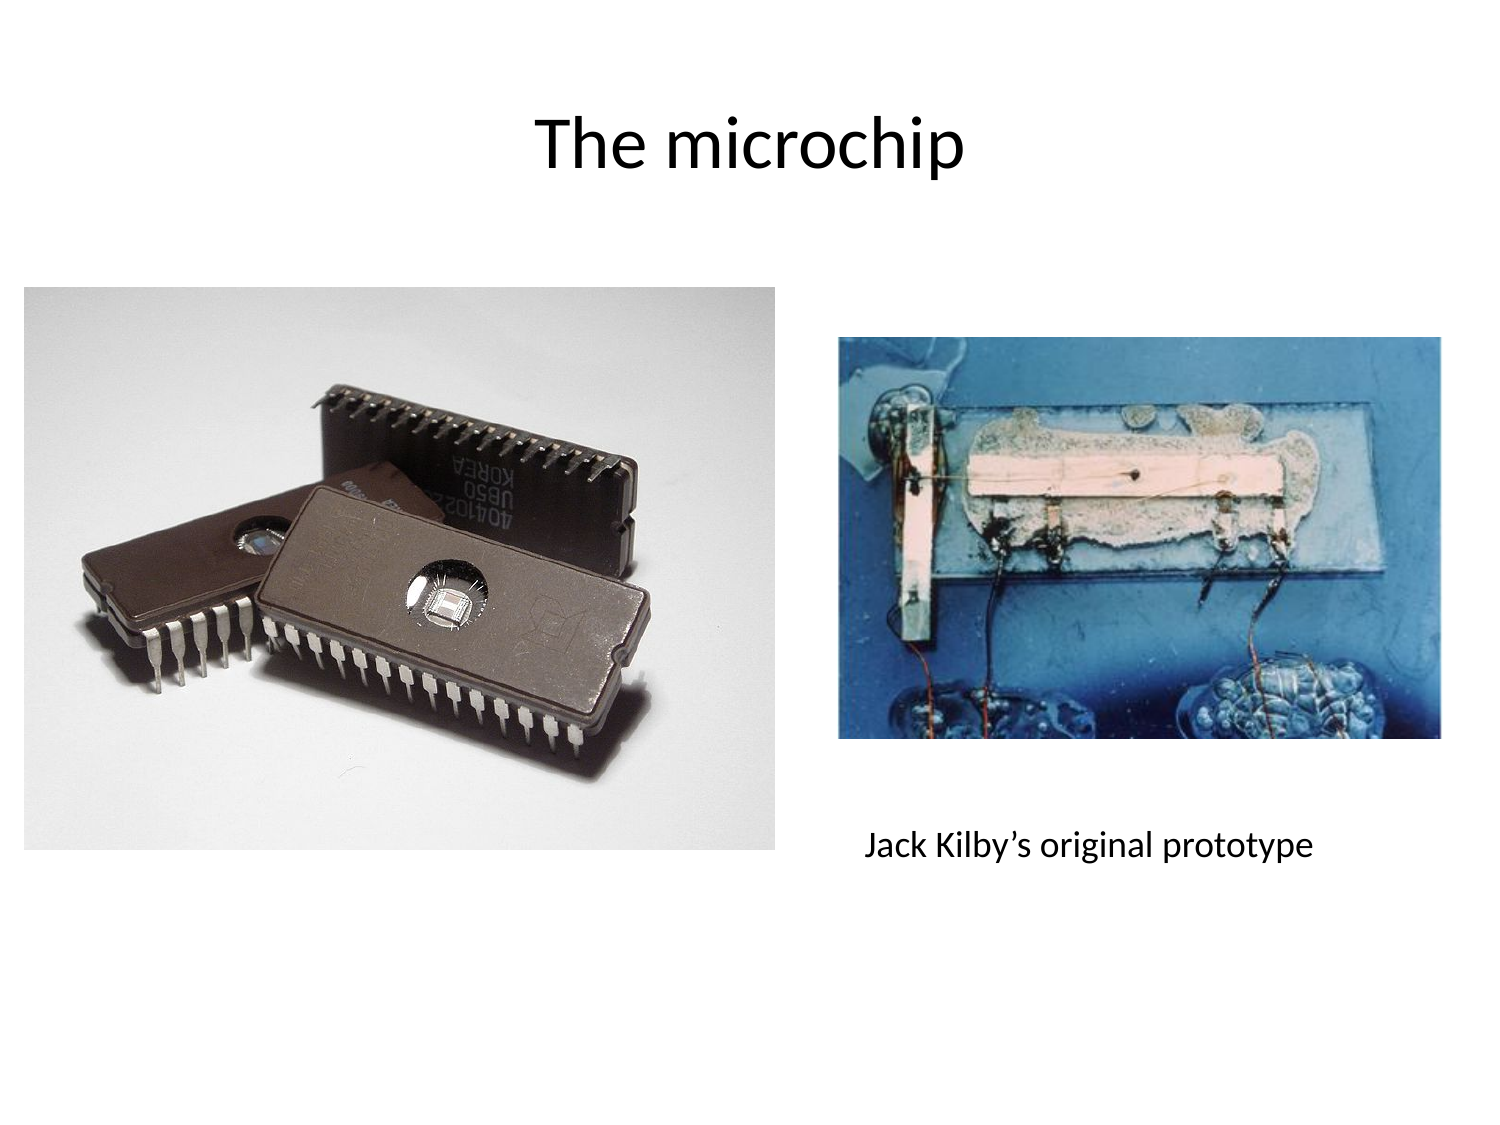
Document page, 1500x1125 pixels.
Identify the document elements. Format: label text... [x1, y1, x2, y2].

text_box Jack Kilby’s original prototype [849, 812, 1443, 873]
title The microchip [75, 45, 1425, 233]
picture [837, 337, 1443, 740]
picture [24, 287, 775, 851]
